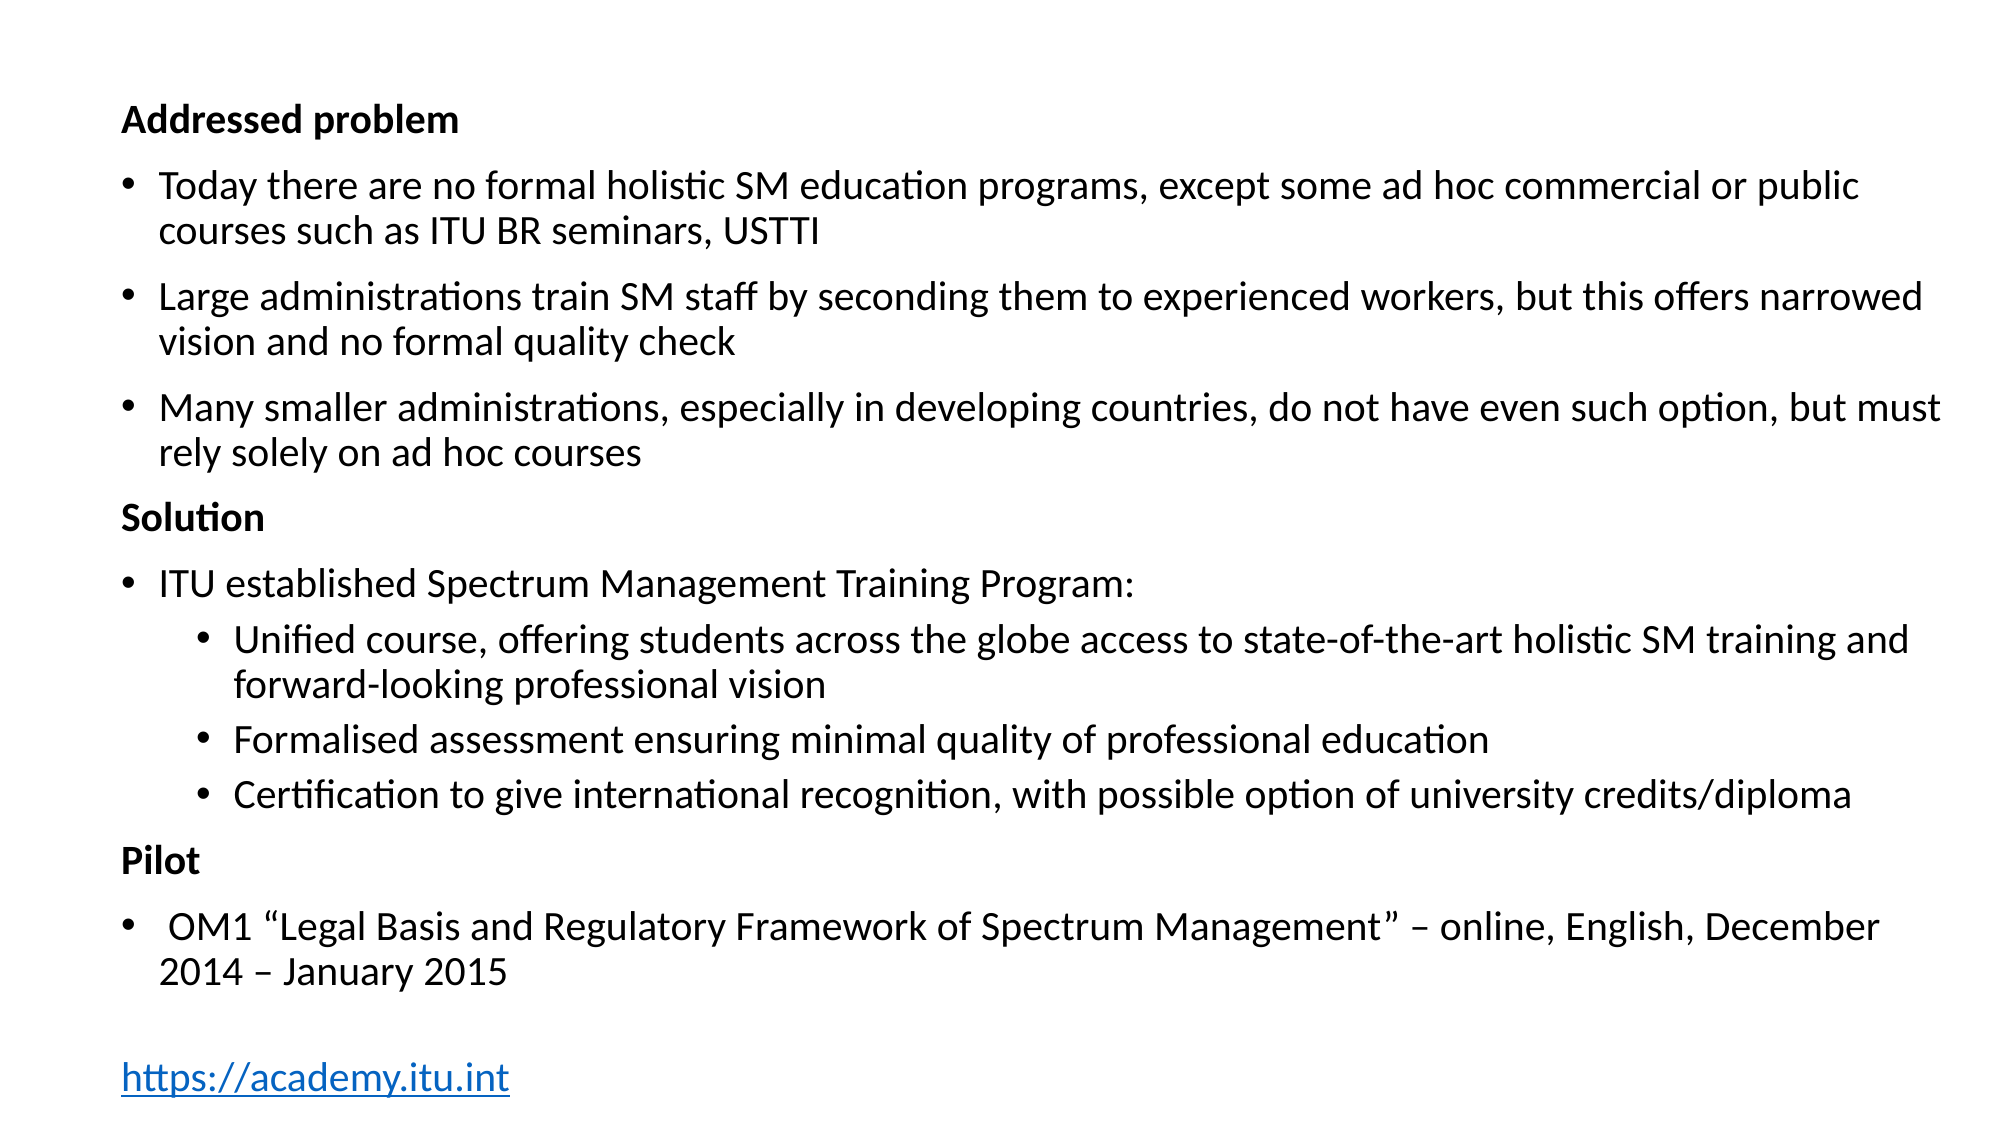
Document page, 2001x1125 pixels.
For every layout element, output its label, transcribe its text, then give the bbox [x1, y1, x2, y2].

list Addressed problem Today there are no formal holistic SM education programs, except some ad hoc commercial or public courses such as ITU BR seminars, USTTI Large administrations train SM staff by seconding them to experienced workers, but this offers narrowed vision and no formal quality check Many smaller administrations, especially in developing countries, do not have even such option, but must rely solely on ad hoc courses Solution ITU established Spectrum Management Training Program: Unified course, offering students across the globe access to state-of-the-art holistic SM training and forward-looking professional vision Formalised assessment ensuring minimal quality of professional education Certification to give international recognition, with possible option of university credits/diploma Pilot OM1 “Legal Basis and Regulatory Framework of Spectrum Management” – online, English, December 2014 – January 2015 https://academy.itu.int [106, 90, 1968, 1012]
